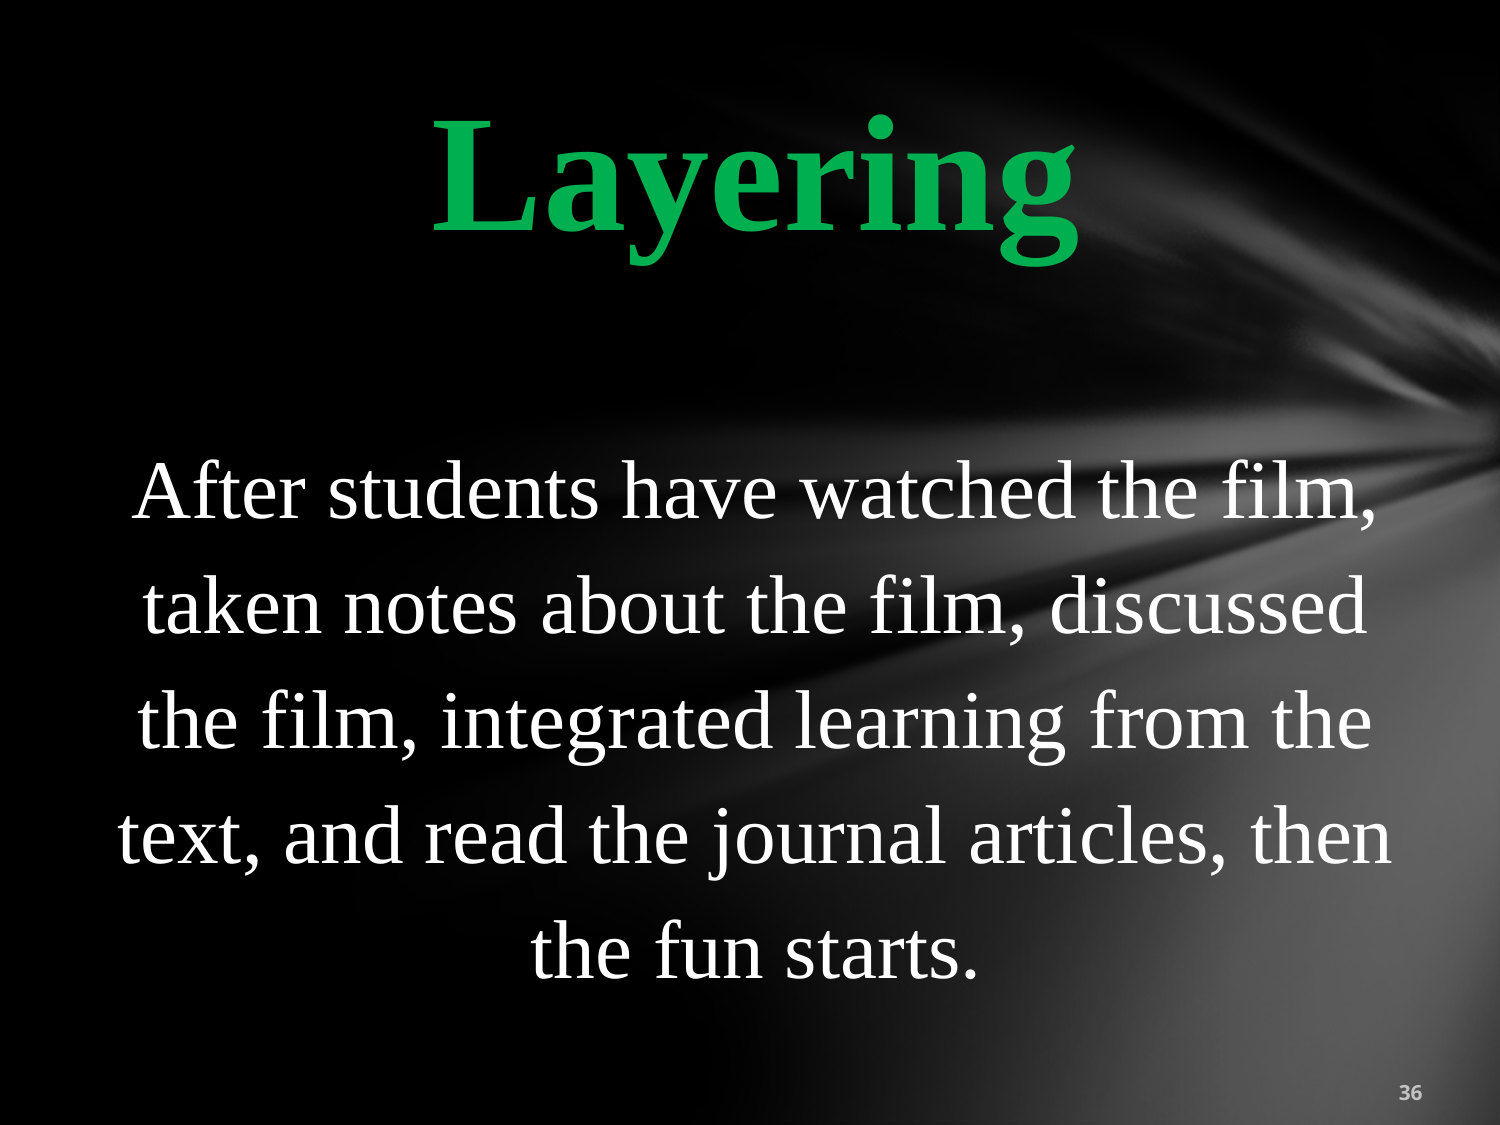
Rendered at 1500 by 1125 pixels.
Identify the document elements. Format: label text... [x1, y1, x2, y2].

slide_number 36 [1293, 1073, 1438, 1115]
text_box Layering After students have watched the film, taken notes about the film, discussed the film, integrated learning from the text, and read the journal articles, then the fun starts. [74, 26, 1438, 1003]
